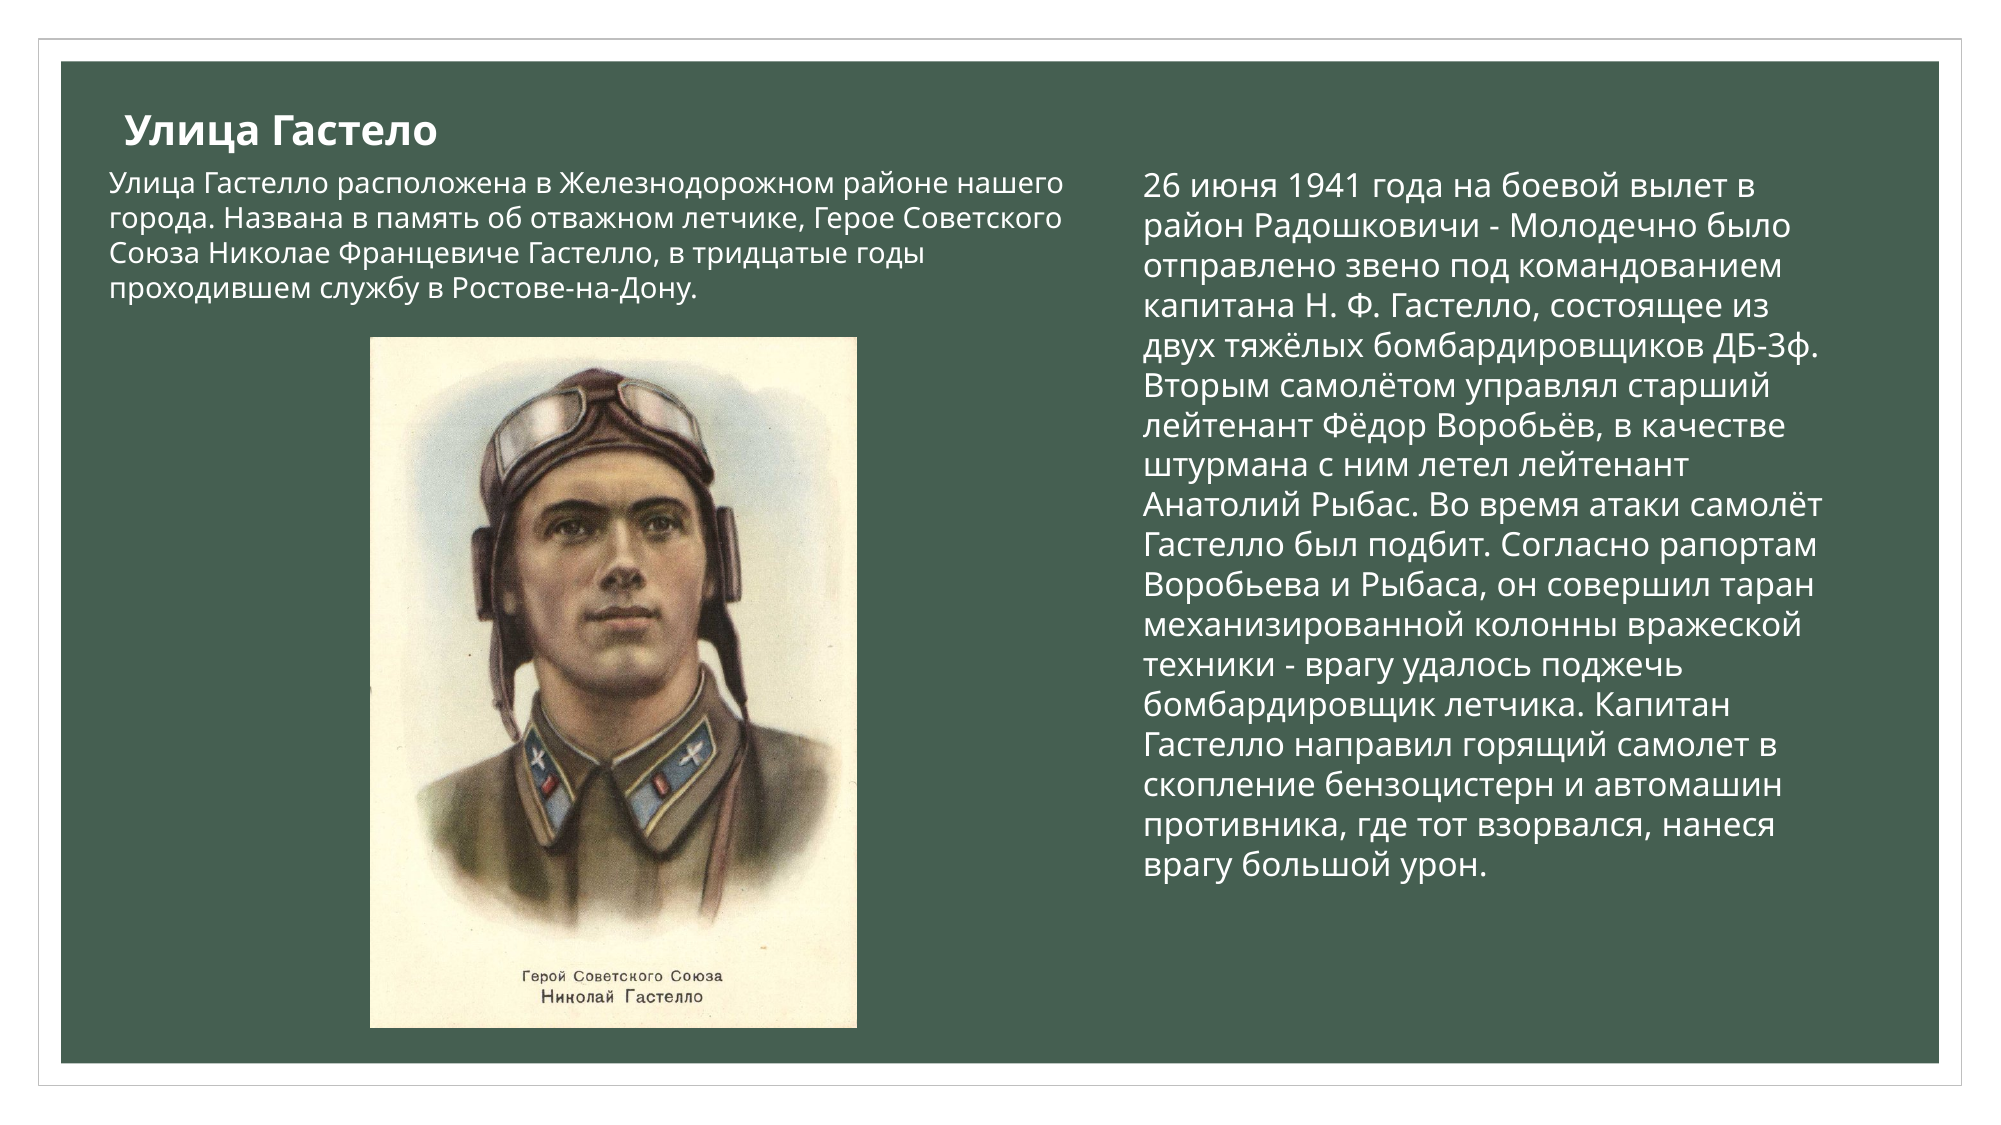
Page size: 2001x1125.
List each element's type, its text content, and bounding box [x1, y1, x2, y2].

text_box Улица Гастелло расположена в Железнодорожном районе нашего города. Названа в память об отважном летчике, Герое Советского Союза Николае Францевиче Гастелло, в тридцатые годы проходившем службу в Ростове-на-Дону. [94, 156, 1095, 312]
text_box Улица Гастело [109, 96, 454, 156]
picture [370, 337, 857, 1028]
text_box 26 июня 1941 года на боевой вылет в район Радошковичи - Молодечно было отправлено звено под командованием капитана Н. Ф. Гастелло, состоящее из двух тяжёлых бомбардировщиков ДБ-3ф. Вторым самолётом управлял старший лейтенант Фёдор Воробьёв, в качестве штурмана с ним летел лейтенант Анатолий Рыбас. Во время атаки самолёт Гастелло был подбит. Согласно рапортам Воробьева и Рыбаса, он совершил таран механизированной колонны вражеской техники - врагу удалось поджечь бомбардировщик летчика. Капитан Гастелло направил горящий самолет в скопление бензоцистерн и автомашин противника, где тот взорвался, нанеся врагу большой урон. [1128, 156, 1839, 891]
